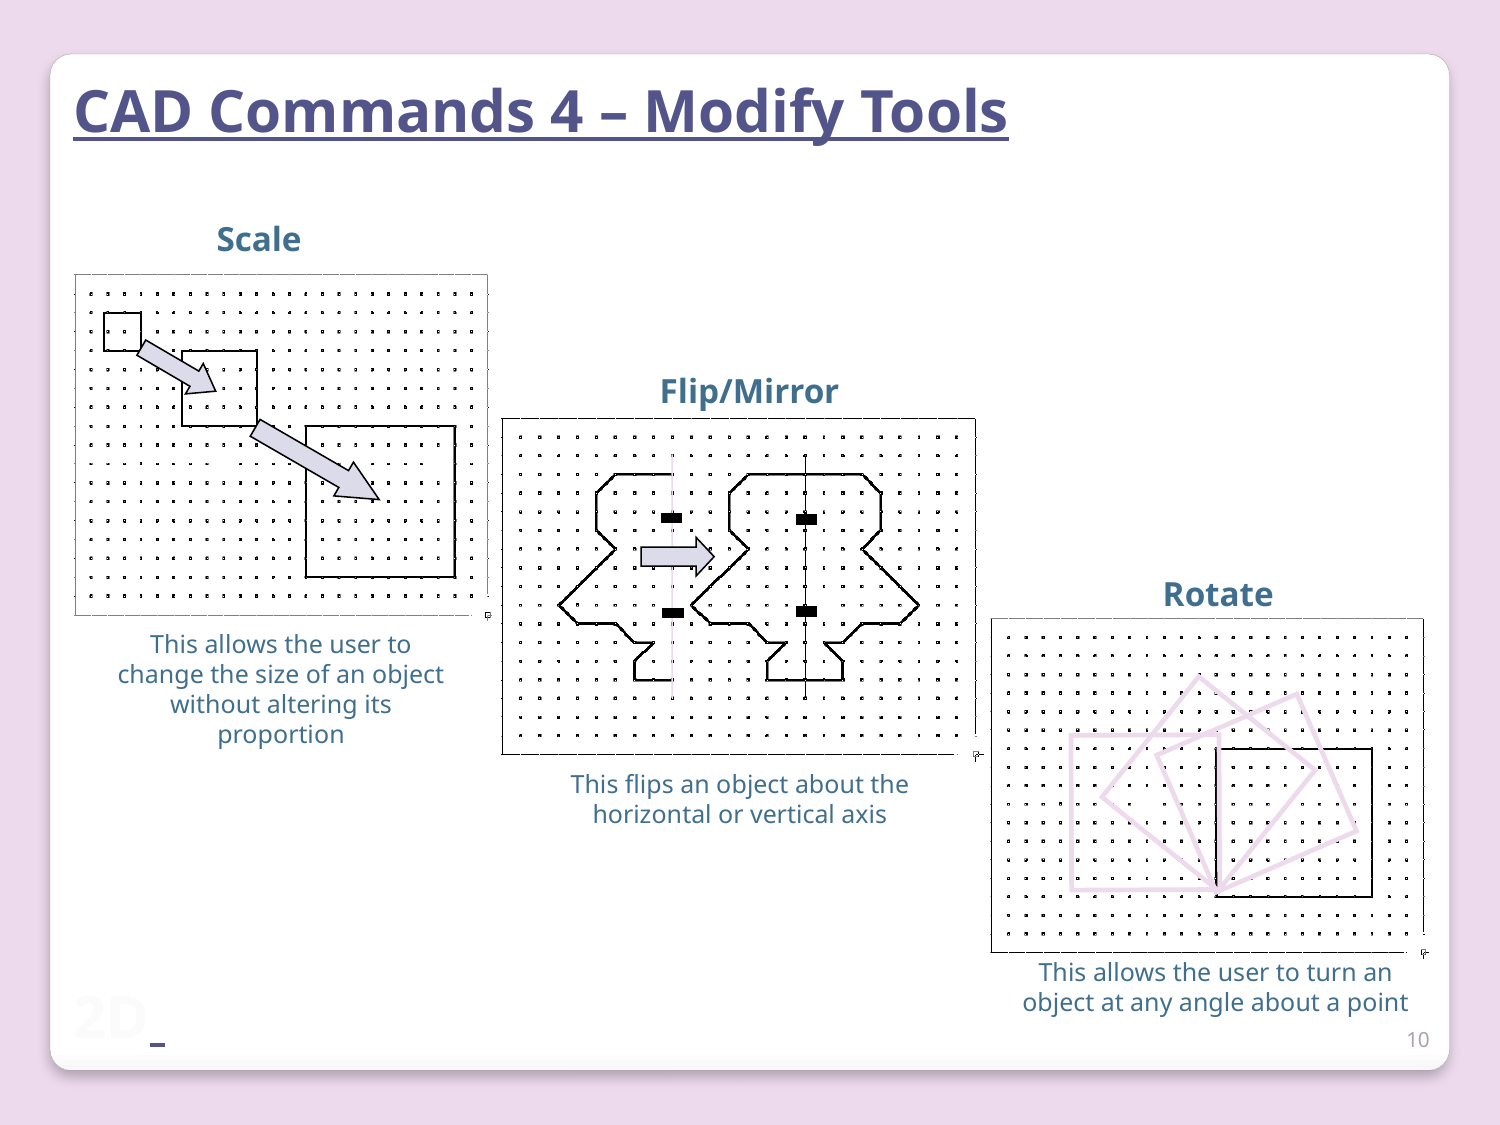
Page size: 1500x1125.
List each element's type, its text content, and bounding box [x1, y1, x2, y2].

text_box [491, 363, 985, 838]
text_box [984, 565, 1436, 1026]
text_box 2D [58, 972, 200, 1058]
text_box CAD Commands 4 – Modify Tools [58, 66, 1325, 152]
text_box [70, 210, 493, 758]
slide_number 10 [1369, 1002, 1445, 1063]
